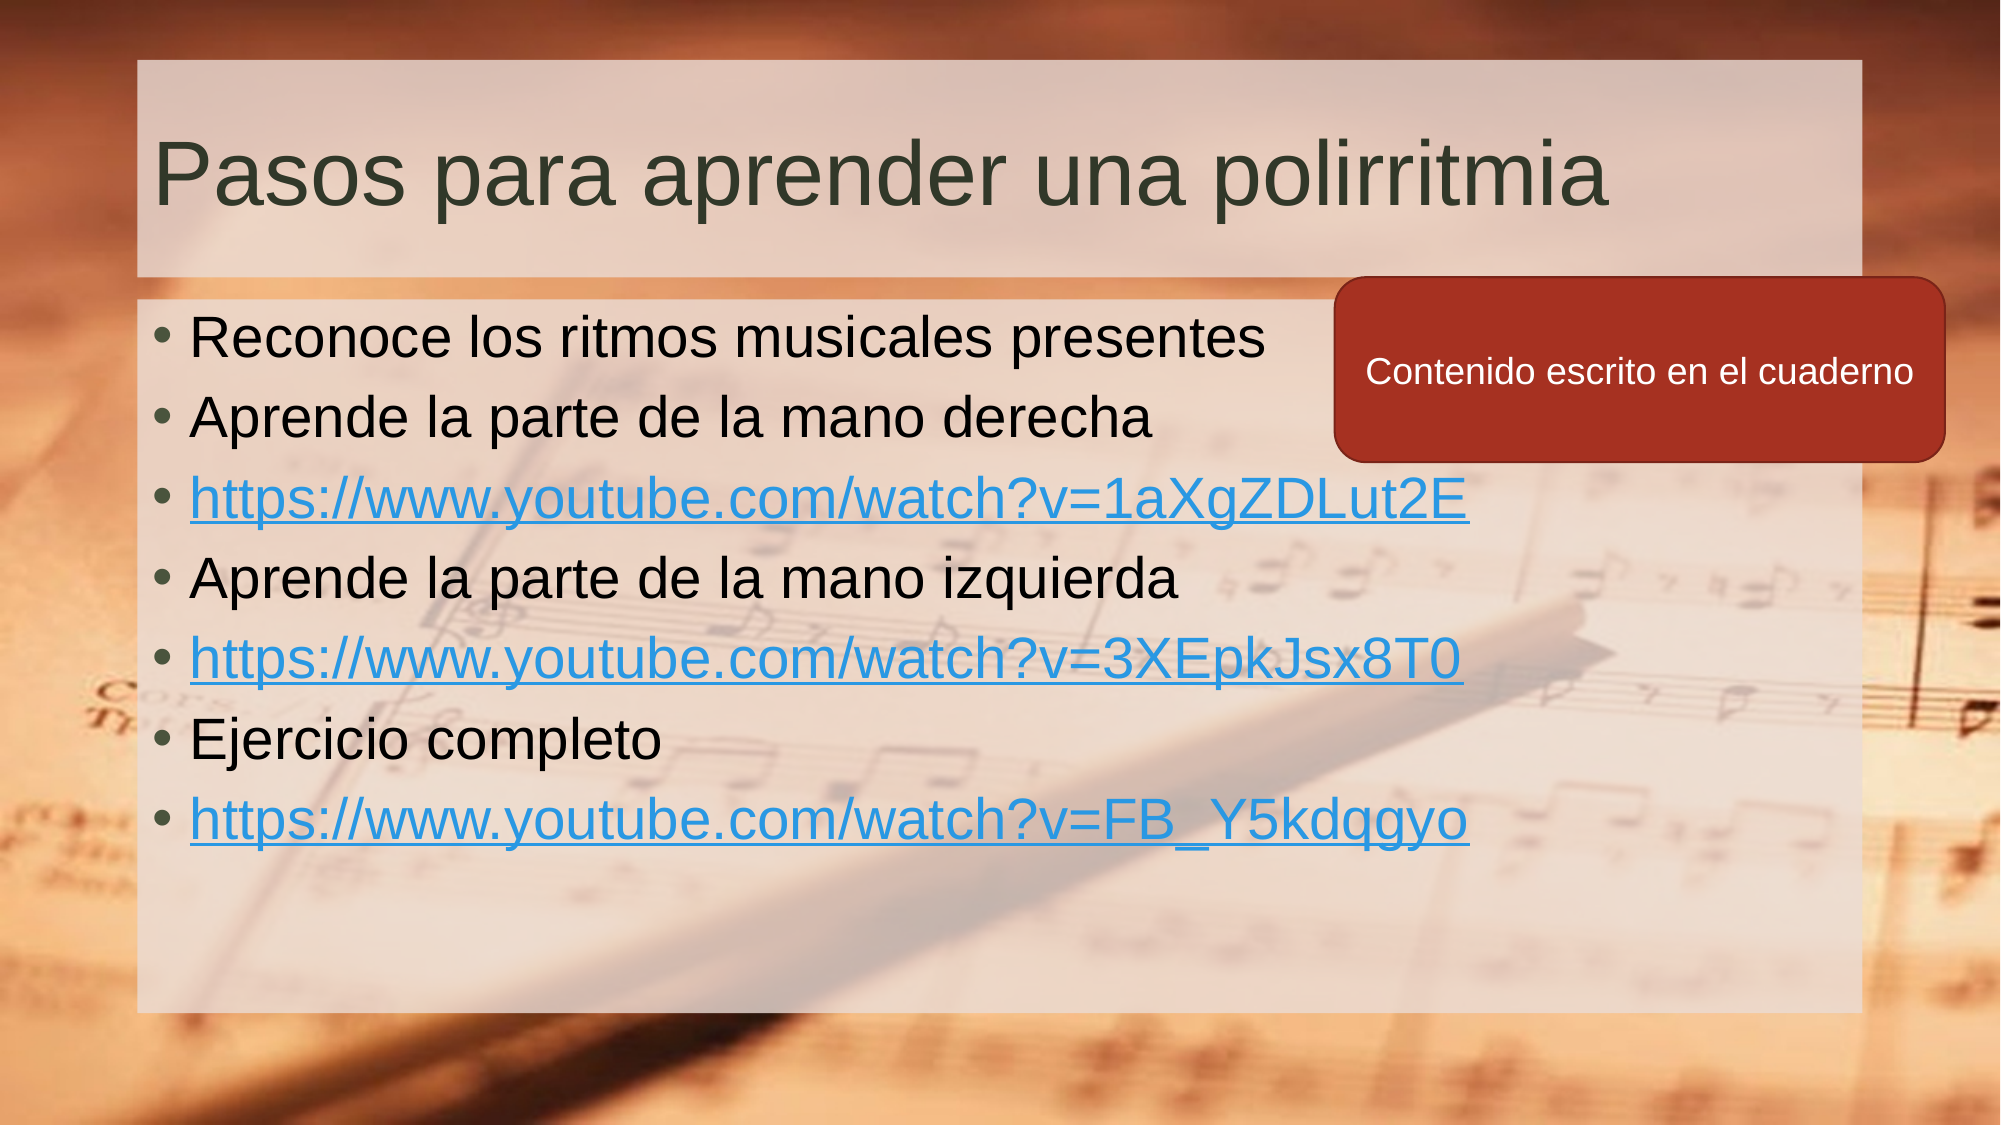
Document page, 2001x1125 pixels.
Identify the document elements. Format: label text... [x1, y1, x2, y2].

picture [0, 0, 2001, 1125]
text_box Contenido escrito en el cuaderno [1334, 277, 1945, 463]
title Pasos para aprender una polirritmia [137, 59, 1863, 278]
list Reconoce los ritmos musicales presentes Aprende la parte de la mano derecha https://www.youtube.com/watch?v=1aXgZDLut2E Aprende la parte de la mano izquierda https://www.youtube.com/watch?v=3XEpkJsx8T0 Ejercicio completo https://www.youtube.com/watch?v=FB_Y5kdqgyo [137, 299, 1863, 1014]
